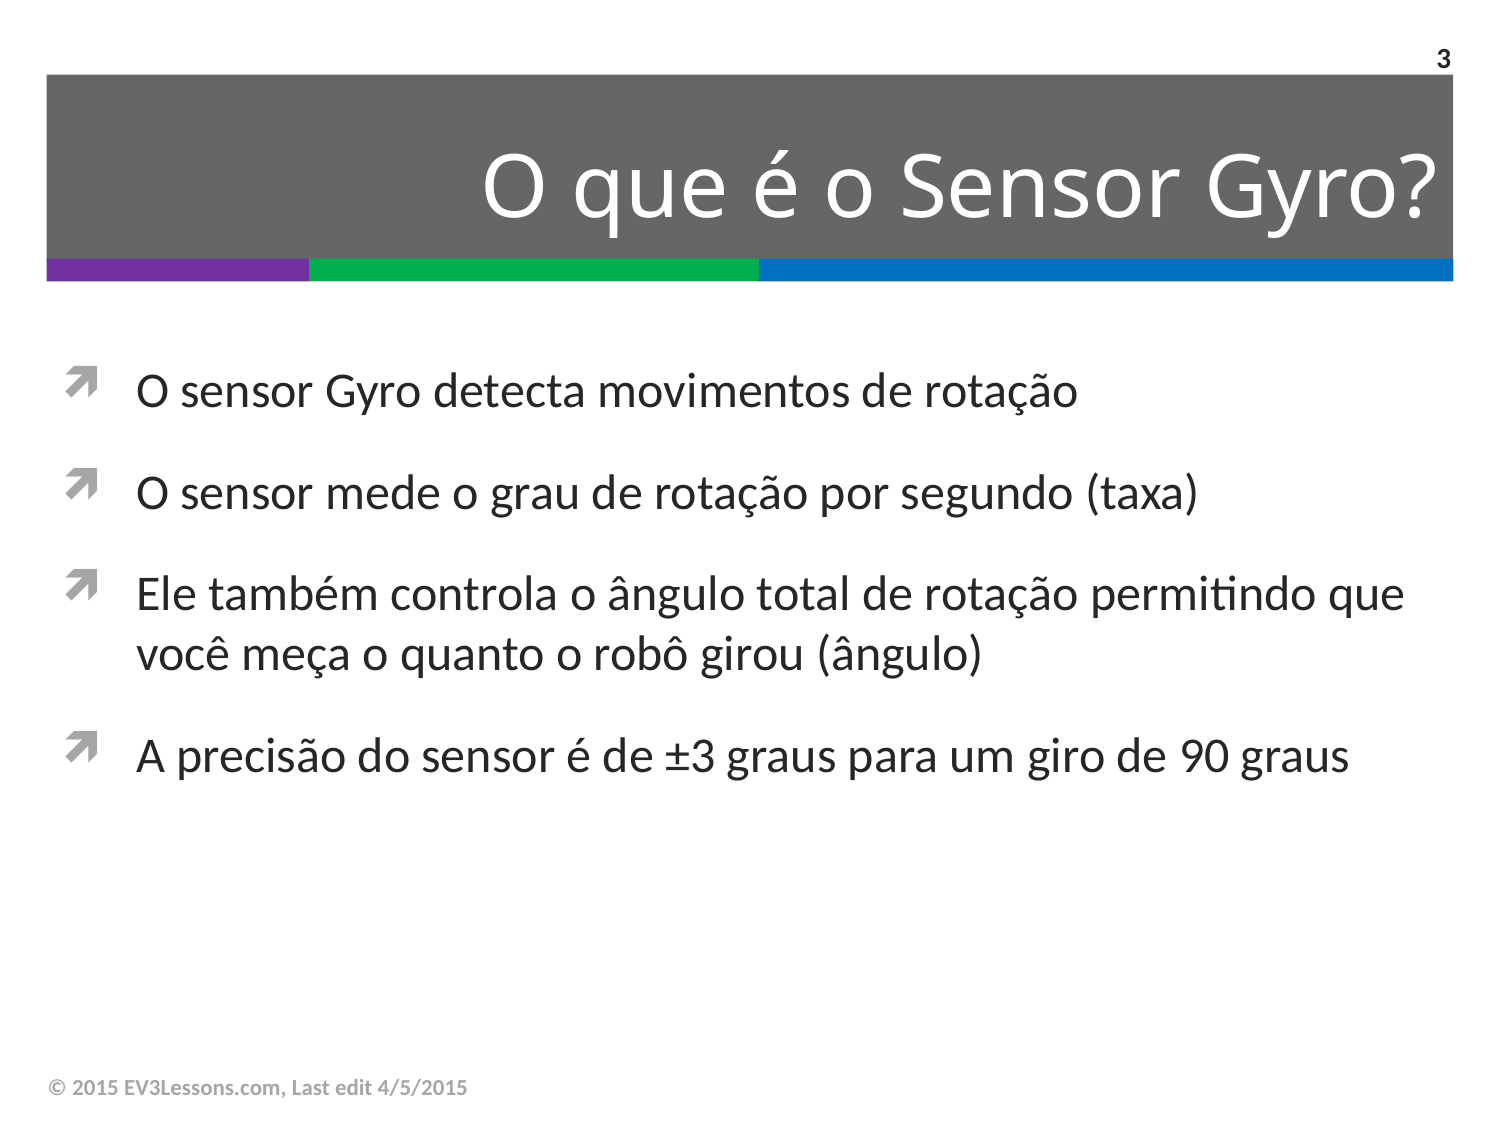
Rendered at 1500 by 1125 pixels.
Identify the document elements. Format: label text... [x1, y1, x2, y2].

list O sensor Gyro detecta movimentos de rotação O sensor mede o grau de rotação por segundo (taxa) Ele também controla o ângulo total de rotação permitindo que você meça o quanto o robô girou (ângulo) A precisão do sensor é de ±3 graus para um giro de 90 graus [46, 350, 1454, 1005]
title O que é o Sensor Gyro? [46, 103, 1454, 263]
slide_number 3 [1362, 27, 1466, 87]
footer © 2015 EV3Lessons.com, Last edit 4/5/2015 [32, 1055, 1038, 1116]
